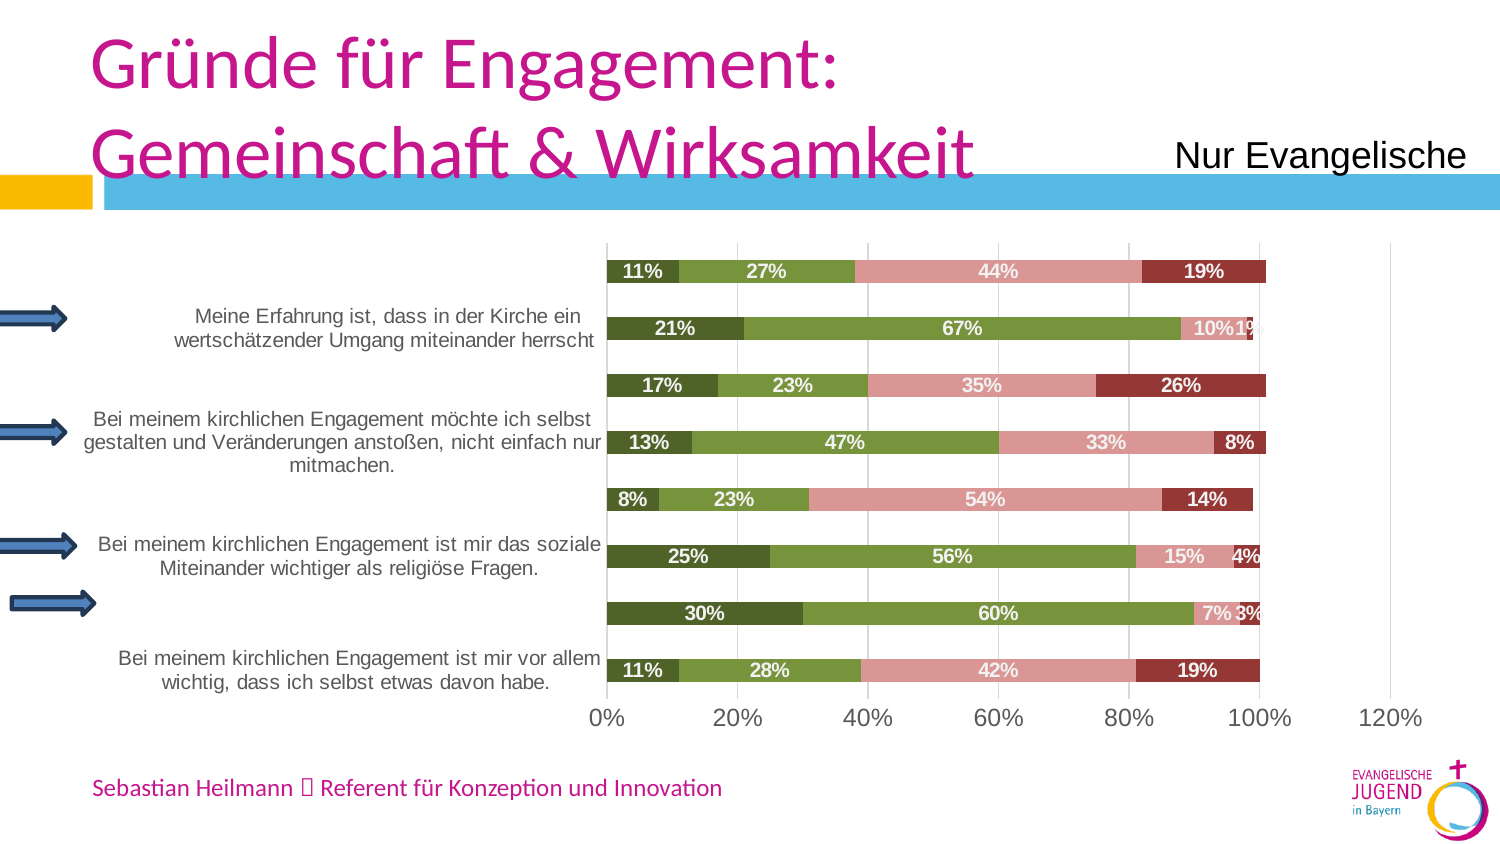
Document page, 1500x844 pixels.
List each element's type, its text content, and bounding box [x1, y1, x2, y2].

text_box [9, 595, 72, 612]
title Gründe für Engagement: Gemeinschaft & Wirksamkeit [75, 33, 1425, 175]
text_box Nur Evangelische [1159, 123, 1500, 184]
picture [0, 174, 1500, 210]
text_box [0, 418, 68, 446]
chart [77, 217, 1428, 754]
picture [1338, 752, 1500, 844]
text_box [0, 532, 72, 560]
text_box [0, 304, 68, 333]
